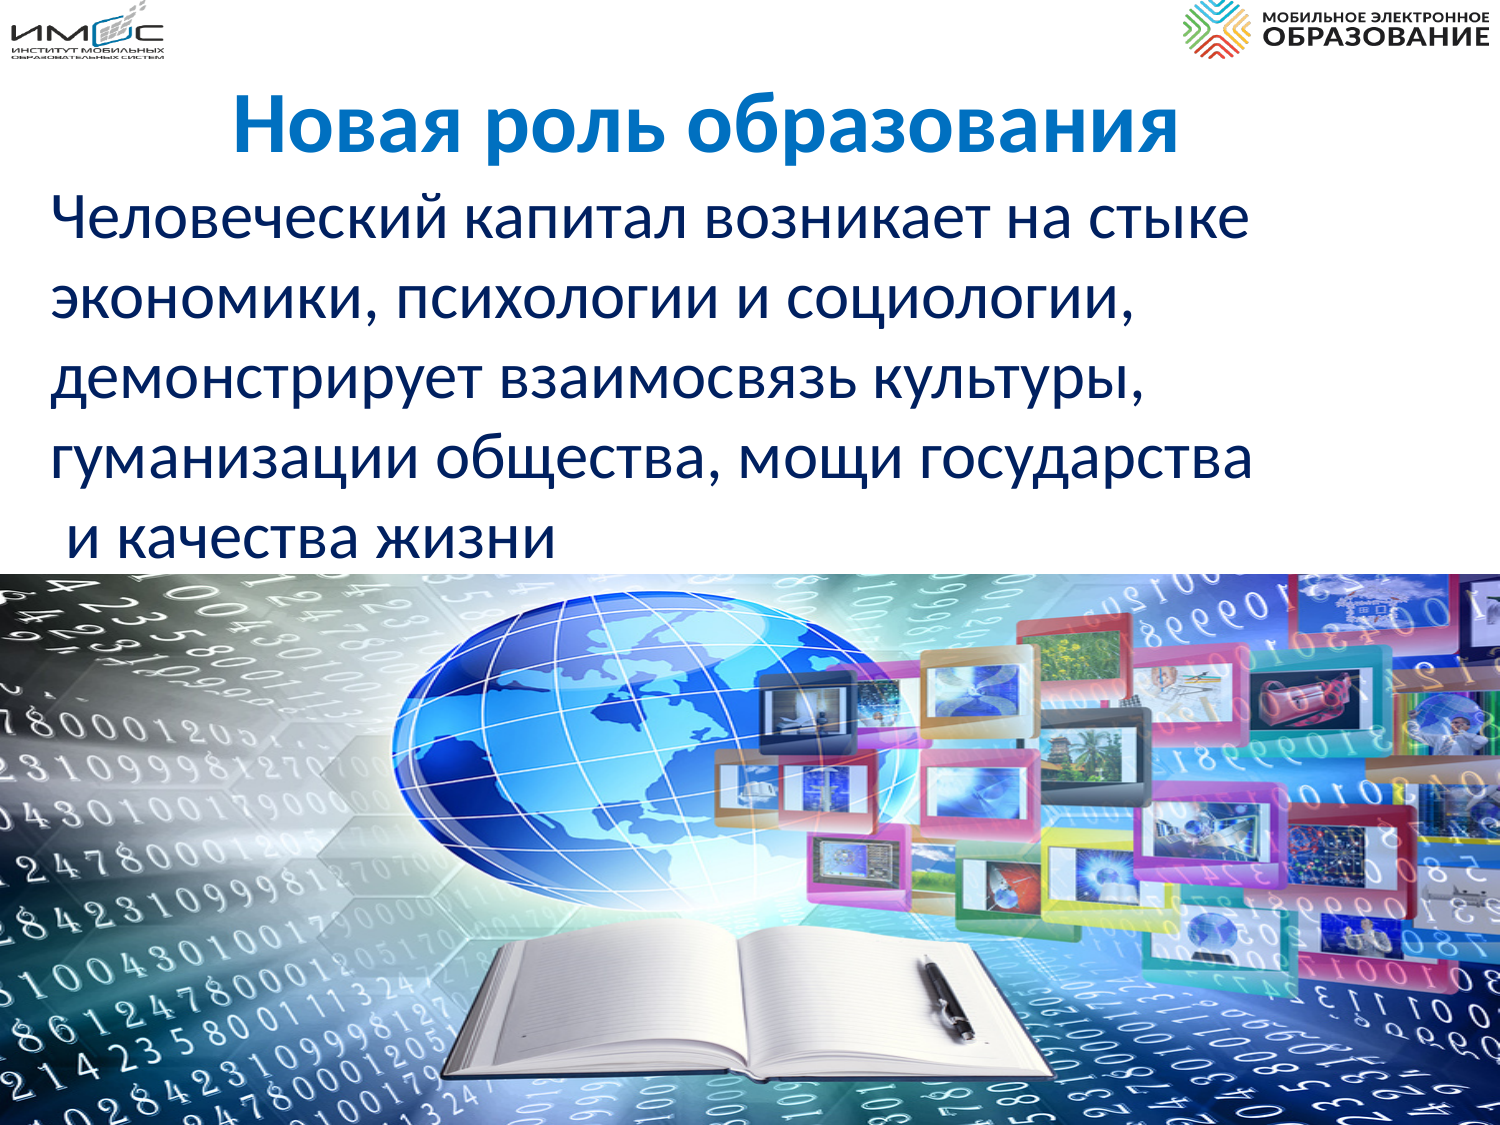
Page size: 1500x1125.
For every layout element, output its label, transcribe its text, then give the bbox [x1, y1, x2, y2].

picture [11, 0, 164, 59]
picture [0, 573, 1500, 1125]
text_box Новая роль образования [226, 59, 1188, 176]
picture [1183, 0, 1489, 59]
list Человеческий капитал возникает на стыке экономики, психологии и социологии, демонстрирует взаимосвязь культуры, гуманизации общества, мощи государства и качества жизни [35, 164, 1477, 572]
